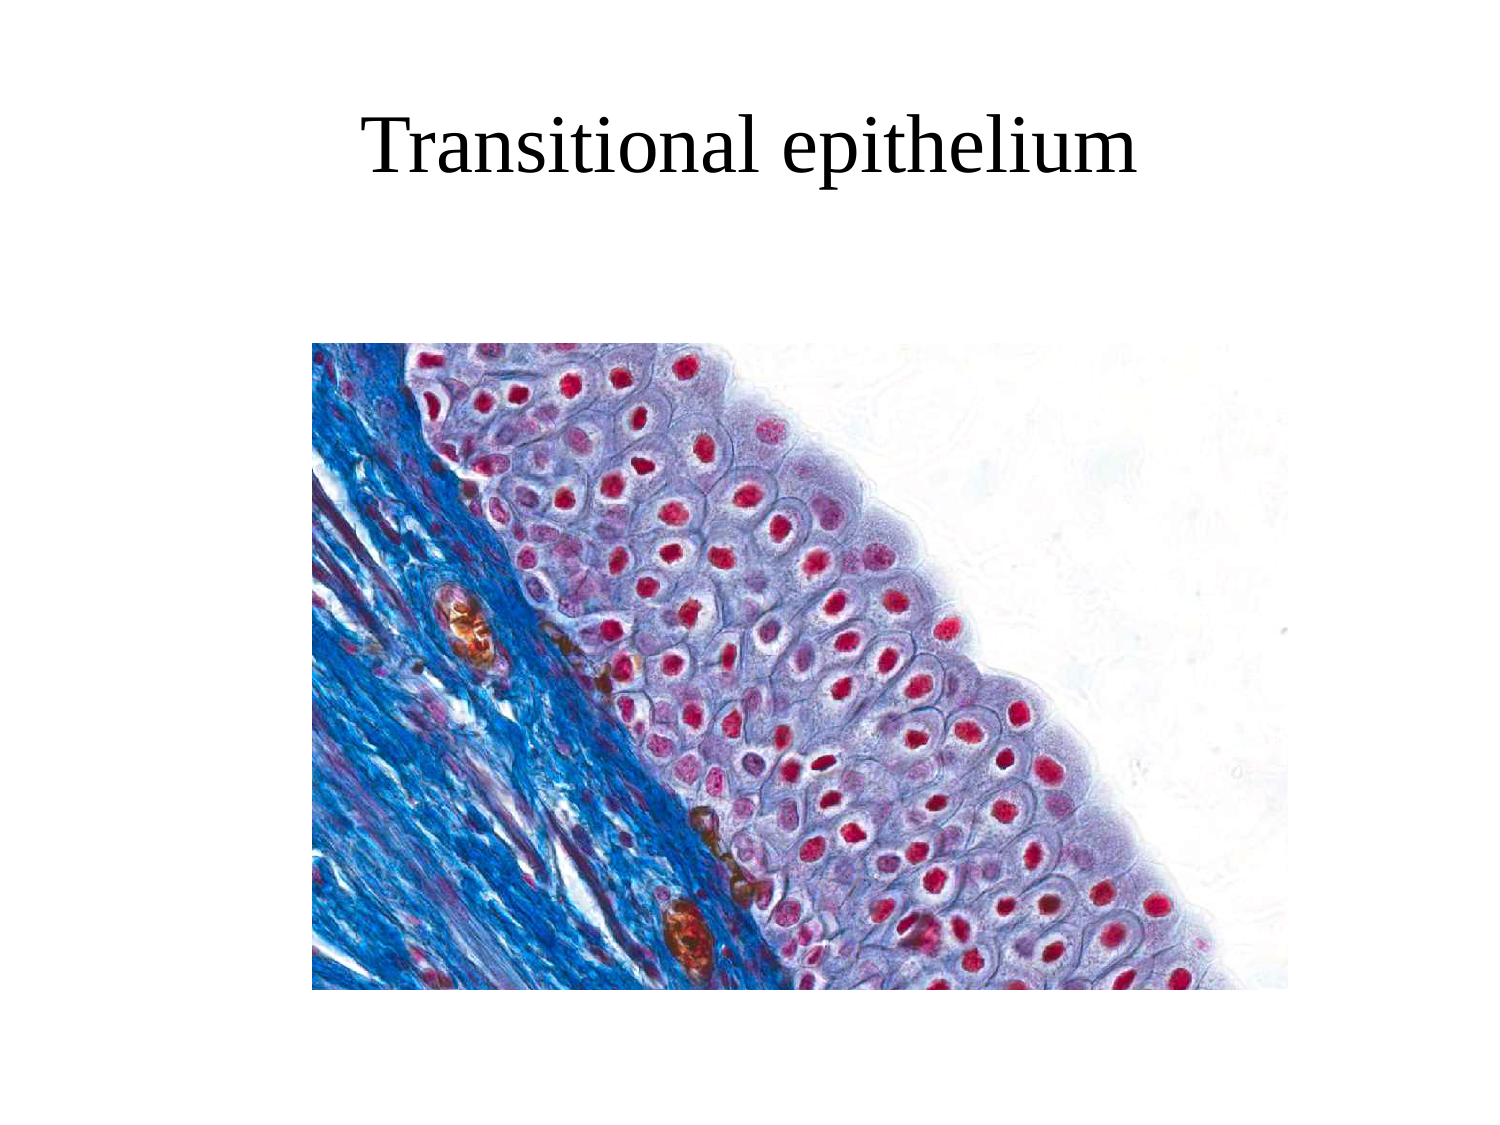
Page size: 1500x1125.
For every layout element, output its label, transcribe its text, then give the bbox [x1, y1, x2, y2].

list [312, 343, 1288, 991]
title Transitional epithelium [75, 45, 1425, 233]
